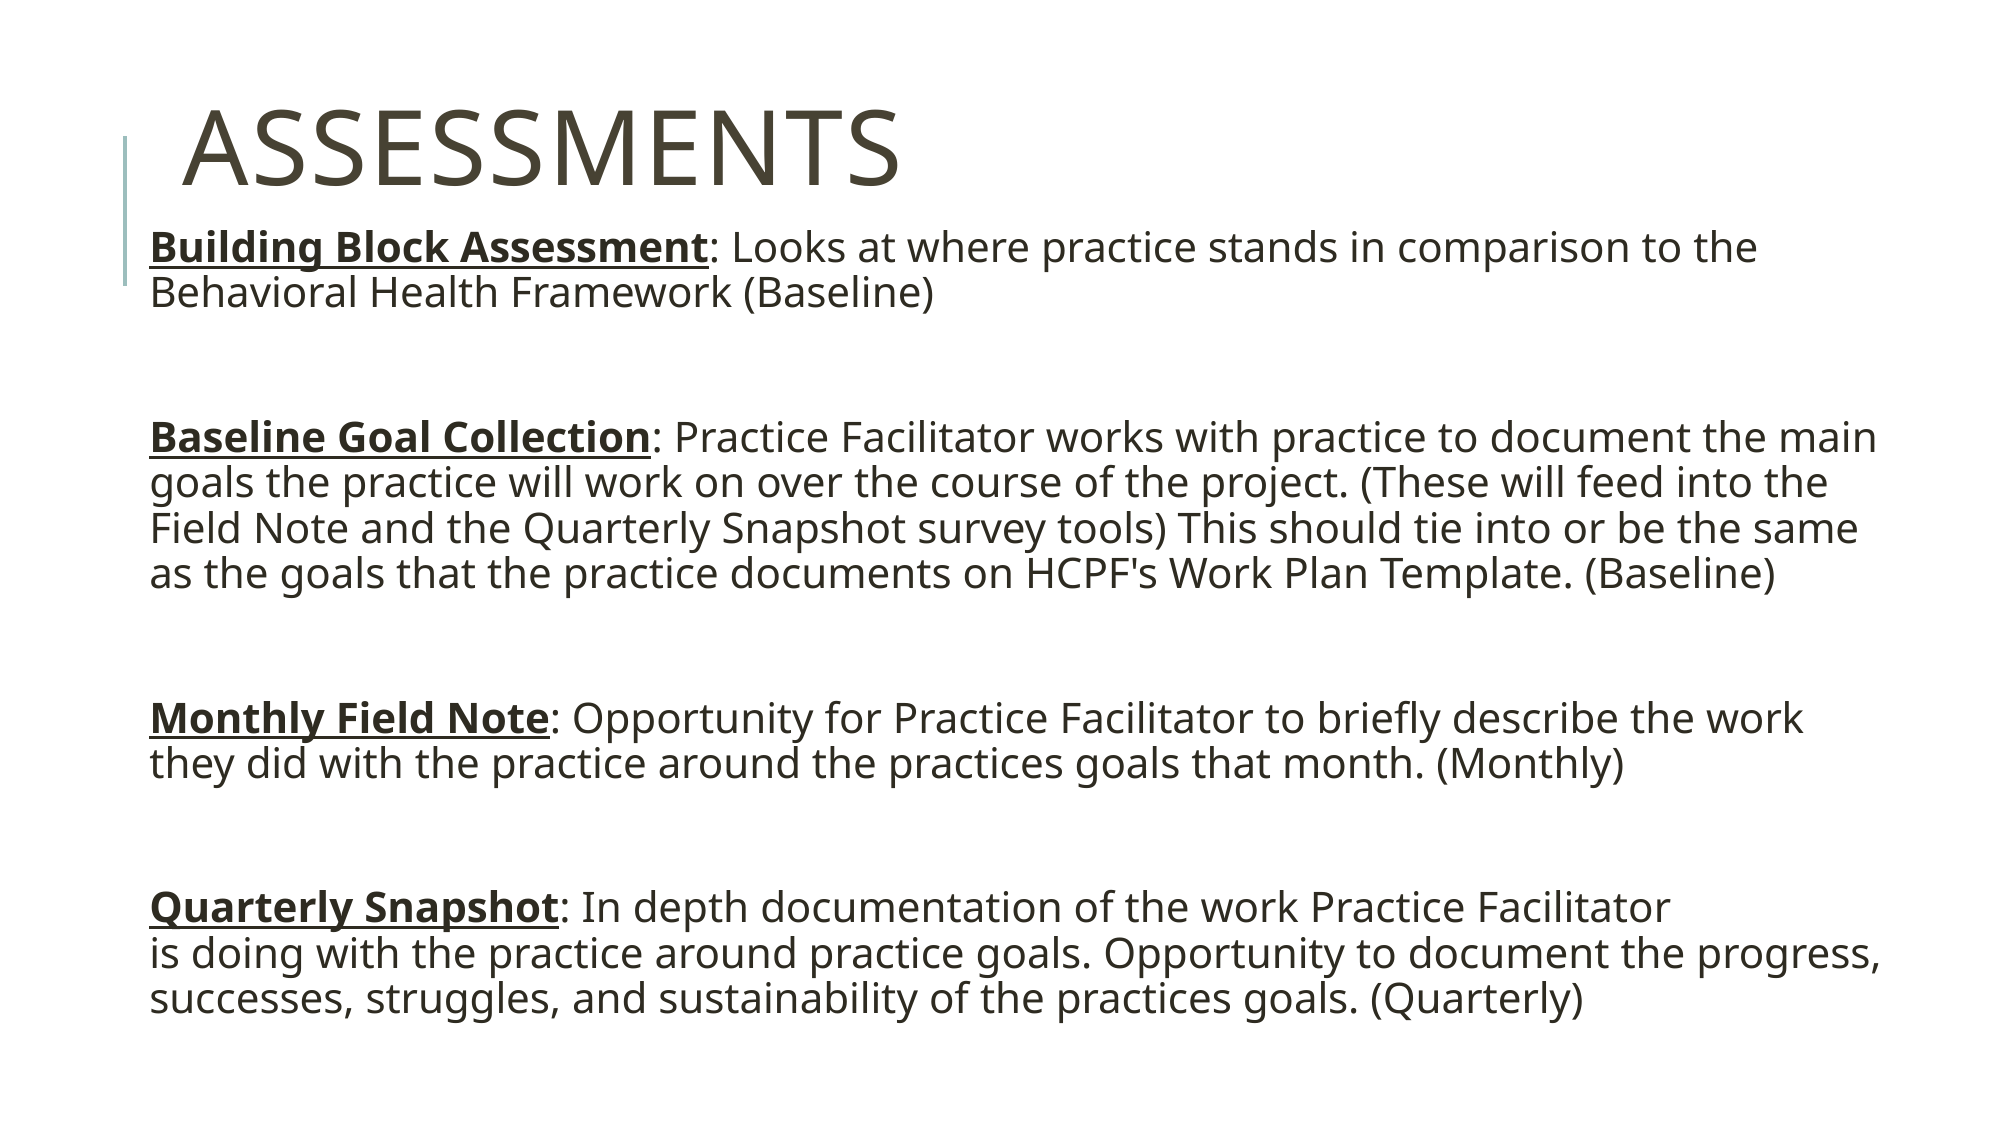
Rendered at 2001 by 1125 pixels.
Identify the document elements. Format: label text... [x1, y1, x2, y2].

title Assessments [168, 96, 1763, 214]
list Building Block Assessment: Looks at where practice stands in comparison to the Behavioral Health Framework (Baseline) Baseline Goal Collection: Practice Facilitator works with practice to document the main goals the practice will work on over the course of the project. (These will feed into the Field Note and the Quarterly Snapshot survey tools) This should tie into or be the same as the goals that the practice documents on HCPF's Work Plan Template. (Baseline) Monthly Field Note: Opportunity for Practice Facilitator to briefly describe the work they did with the practice around the practices goals that month. (Monthly) Quarterly Snapshot: In depth documentation of the work Practice Facilitator is doing with the practice around practice goals. Opportunity to document the progress, successes, struggles, and sustainability of the practices goals. (Quarterly) [119, 218, 1909, 1067]
